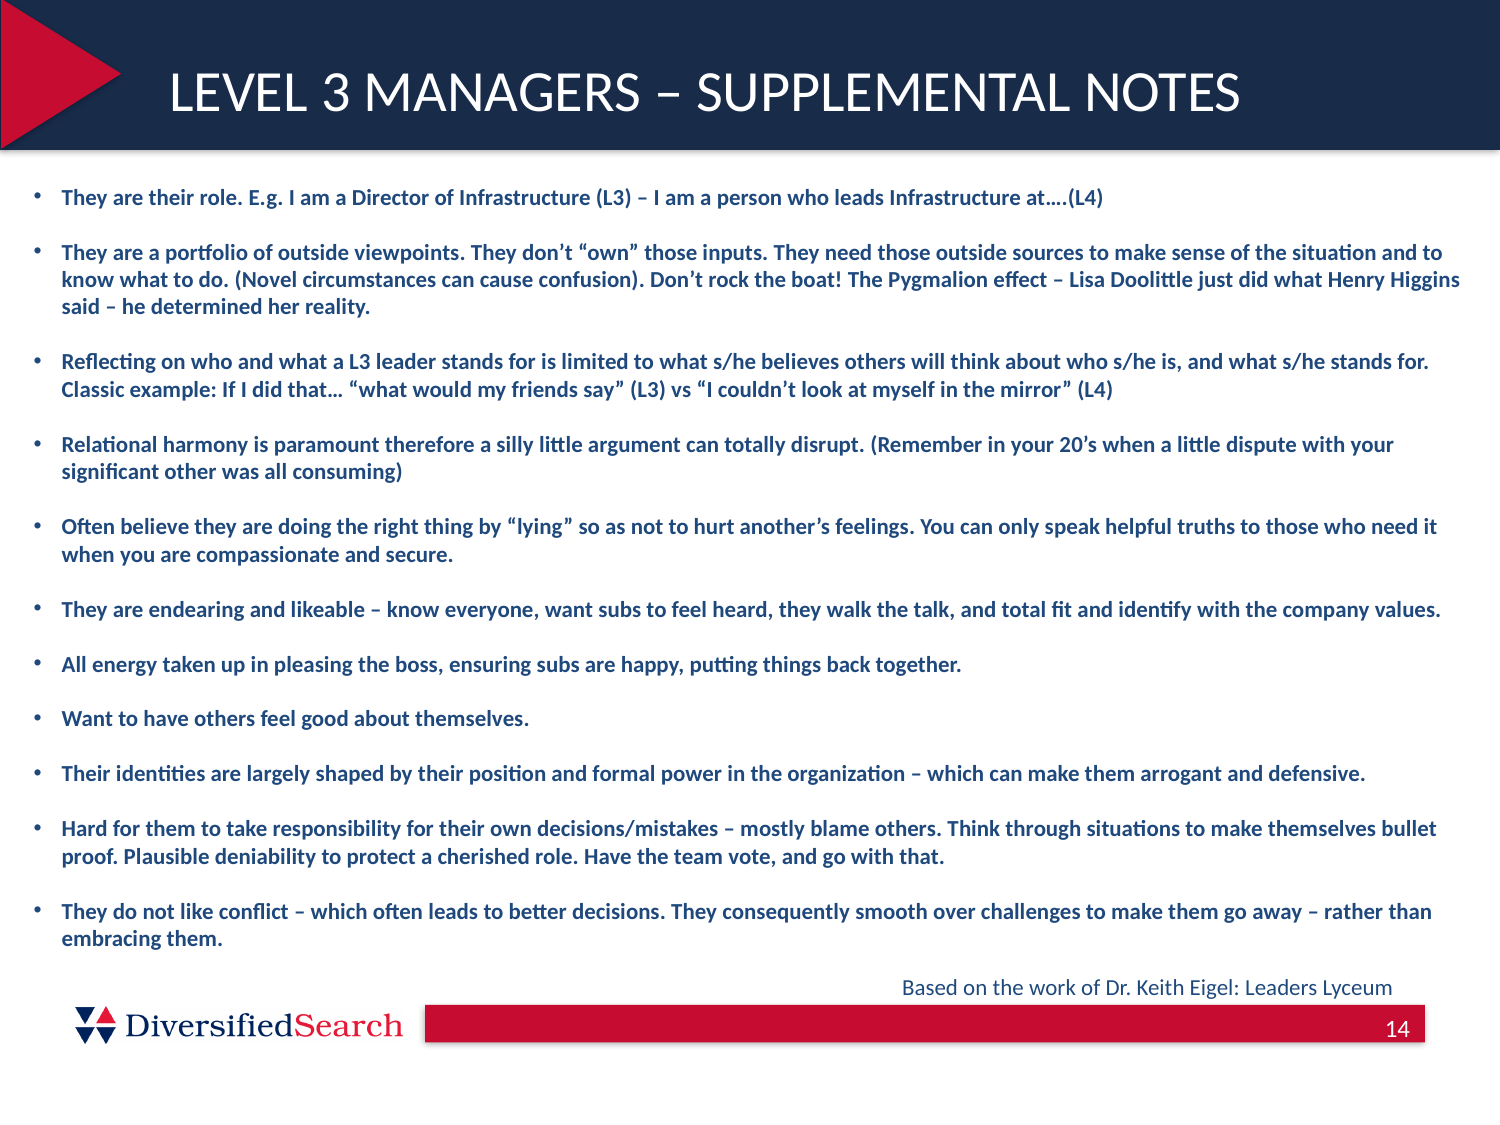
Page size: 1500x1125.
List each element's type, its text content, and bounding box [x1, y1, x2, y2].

text_box They are their role. E.g. I am a Director of Infrastructure (L3) – I am a person who leads Infrastructure at….(L4) They are a portfolio of outside viewpoints. They don’t “own” those inputs. They need those outside sources to make sense of the situation and to know what to do. (Novel circumstances can cause confusion). Don’t rock the boat! The Pygmalion effect – Lisa Doolittle just did what Henry Higgins said – he determined her reality. Reflecting on who and what a L3 leader stands for is limited to what s/he believes others will think about who s/he is, and what s/he stands for. Classic example: If I did that… “what would my friends say” (L3) vs “I couldn’t look at myself in the mirror” (L4) Relational harmony is paramount therefore a silly little argument can totally disrupt. (Remember in your 20’s when a little dispute with your significant other was all consuming) Often believe they are doing the right thing by “lying” so as not to hurt another’s feelings. You can only speak helpful truths to those who need it when you are compassionate and secure. They are endearing and likeable – know everyone, want subs to feel heard, they walk the talk, and total fit and identify with the company values. All energy taken up in pleasing the boss, ensuring subs are happy, putting things back together. Want to have others feel good about themselves. Their identities are largely shaped by their position and formal power in the organization – which can make them arrogant and defensive. Hard for them to take responsibility for their own decisions/mistakes – mostly blame others. Think through situations to make themselves bullet proof. Plausible deniability to protect a cherished role. Have the team vote, and go with that. They do not like conflict – which often leads to better decisions. They consequently smooth over challenges to make them go away – rather than embracing them. [18, 174, 1482, 959]
text_box Based on the work of Dr. Keith Eigel: Leaders Lyceum [887, 965, 1426, 1008]
text_box LEVEL 3 MANAGERS – SUPPLEMENTAL NOTES [154, 45, 1391, 131]
picture [75, 1006, 403, 1044]
